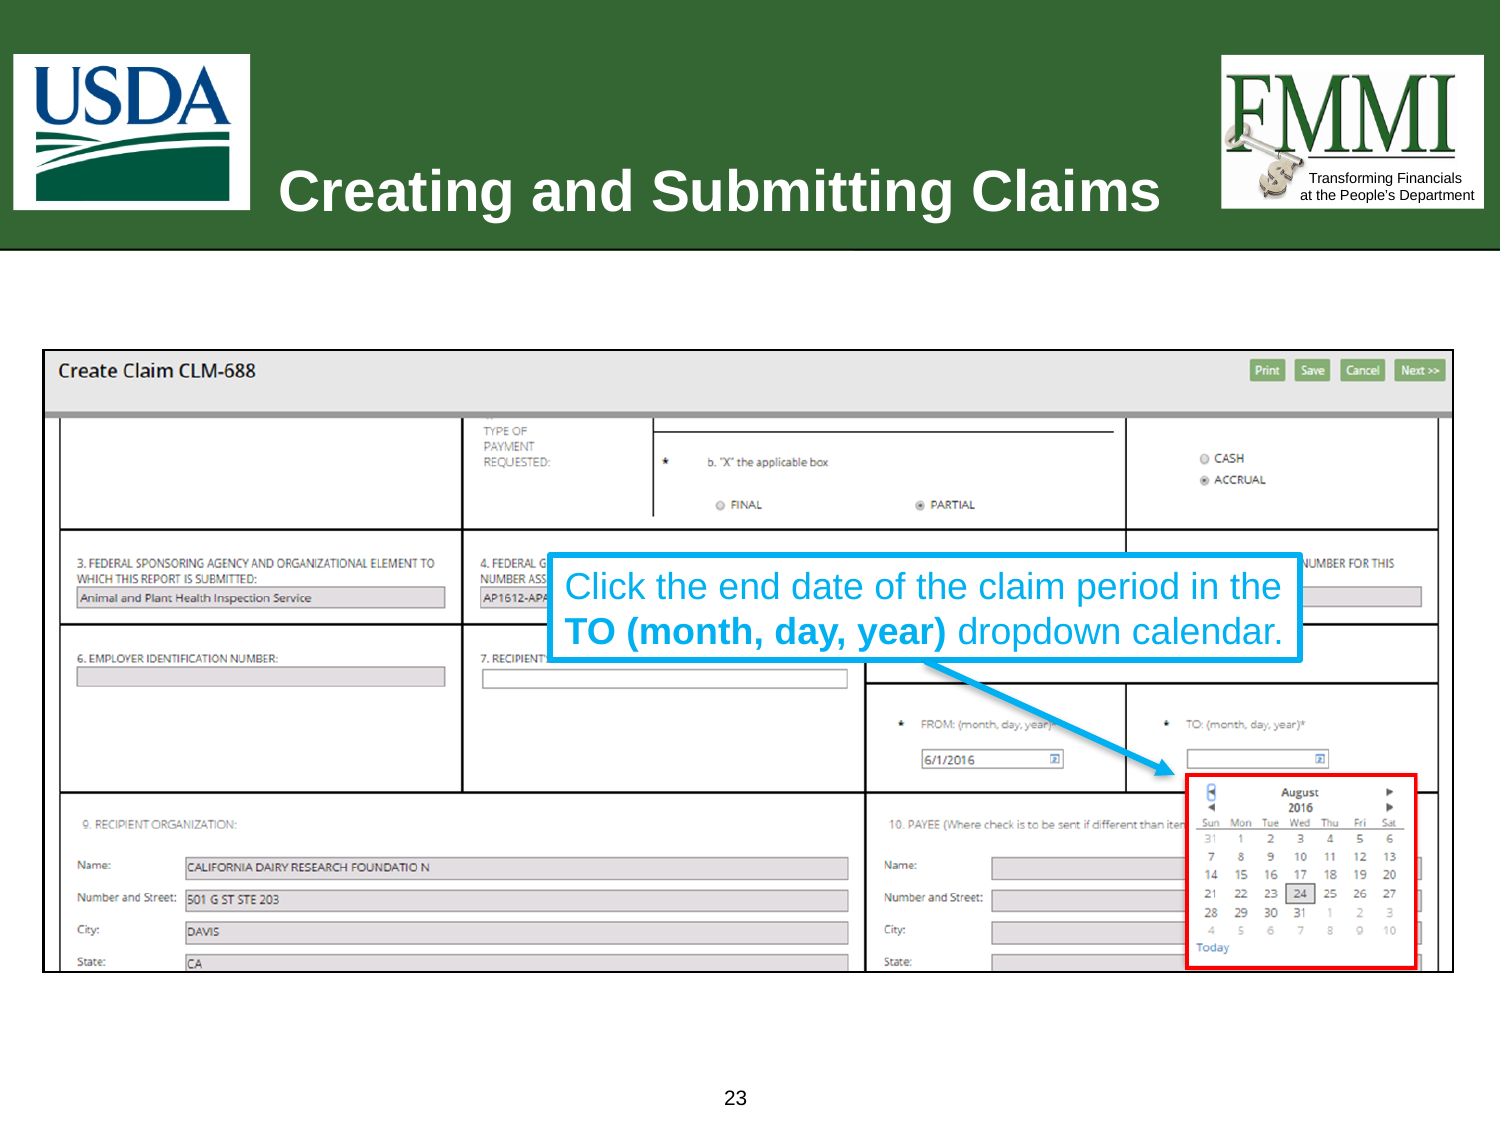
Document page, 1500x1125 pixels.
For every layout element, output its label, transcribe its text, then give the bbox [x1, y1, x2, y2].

title Creating and Submitting Claims [263, 47, 1244, 231]
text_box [924, 660, 1176, 776]
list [44, 350, 1453, 972]
slide_number 23 [596, 1090, 875, 1118]
picture [1244, 71, 1457, 200]
picture [29, 58, 237, 207]
